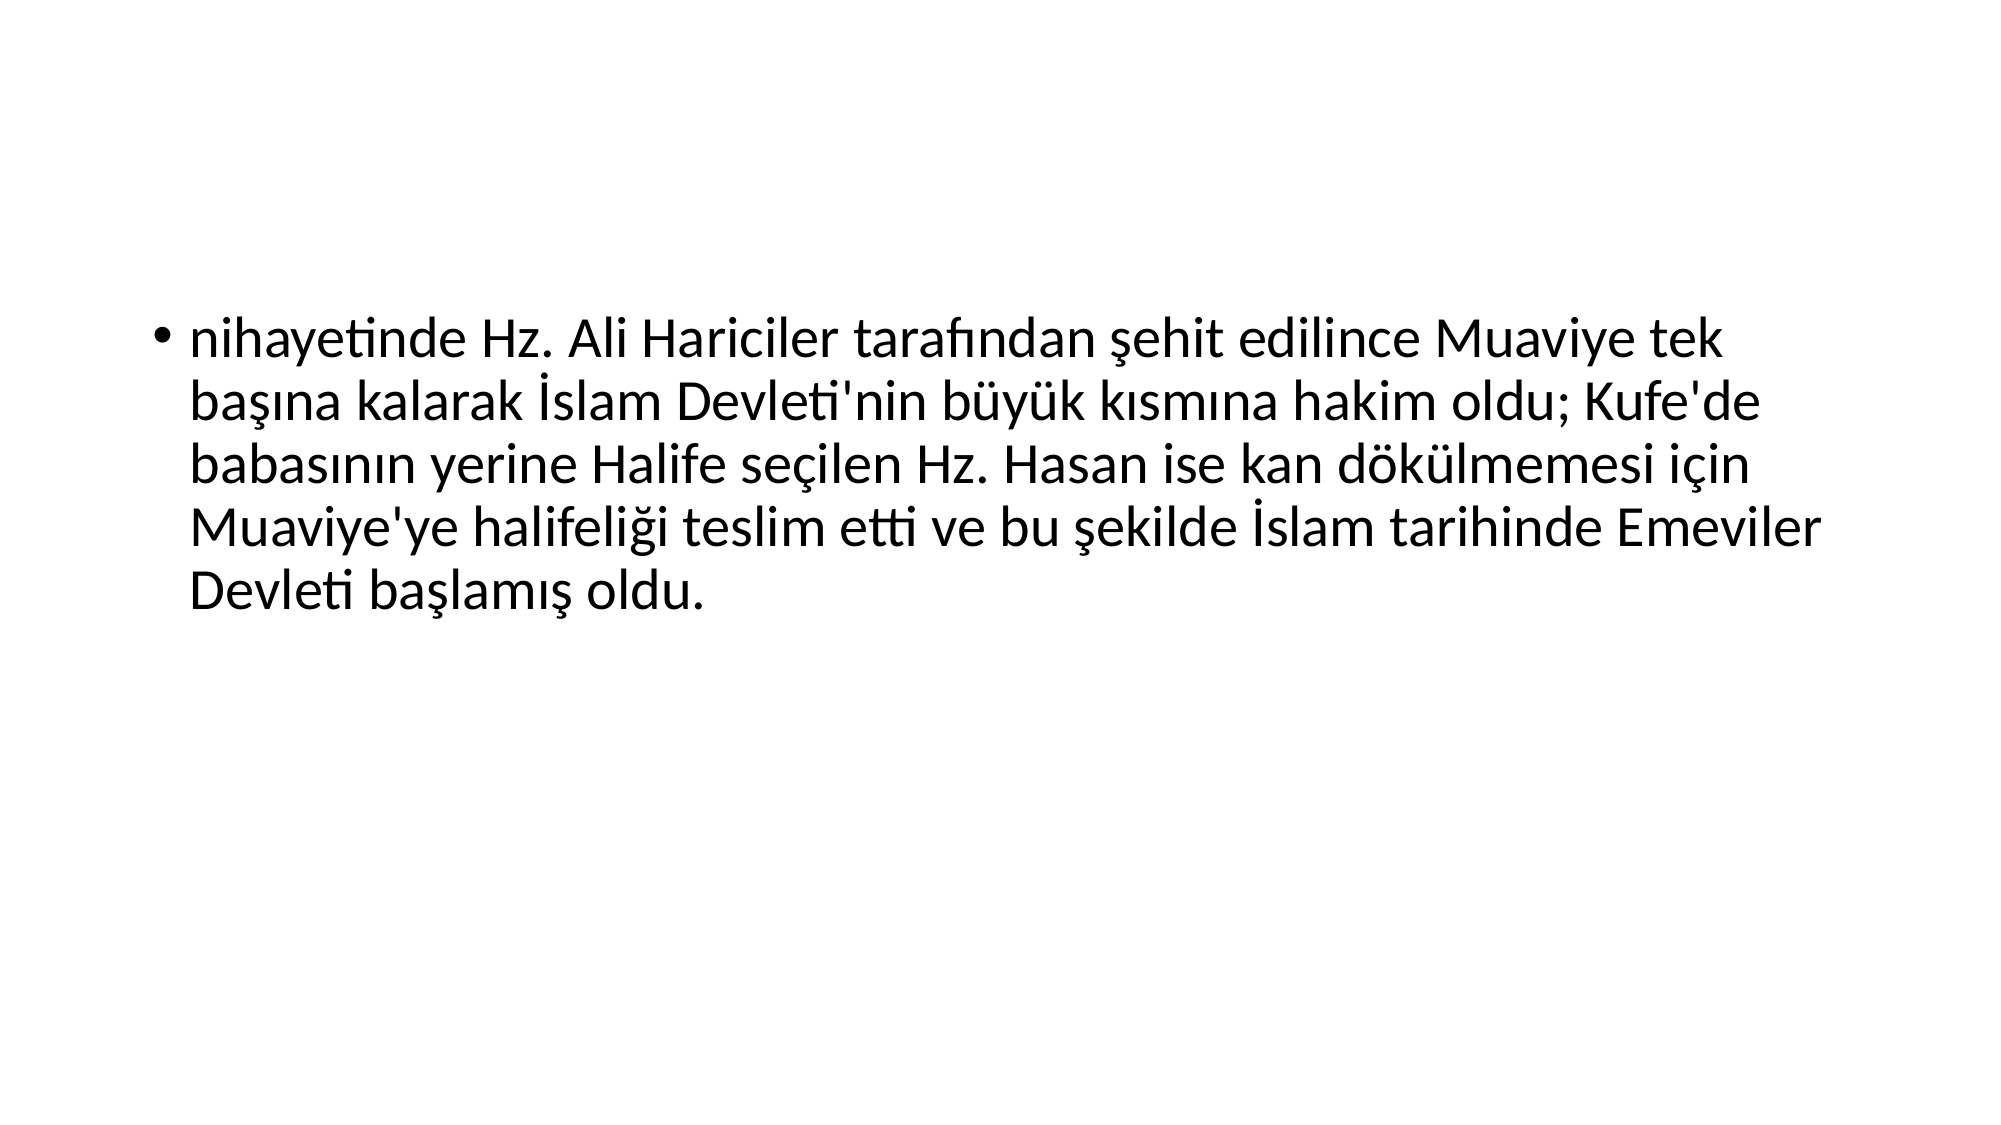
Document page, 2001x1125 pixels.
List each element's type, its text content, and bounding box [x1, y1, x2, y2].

list nihayetinde Hz. Ali Hariciler tarafından şehit edilince Muaviye tek başına kalarak İslam Devleti'nin büyük kısmına hakim oldu; Kufe'de babasının yerine Halife seçilen Hz. Hasan ise kan dökülmemesi için Muaviye'ye halifeliği teslim etti ve bu şekilde İslam tarihinde Emeviler Devleti başlamış oldu. [137, 299, 1863, 1014]
